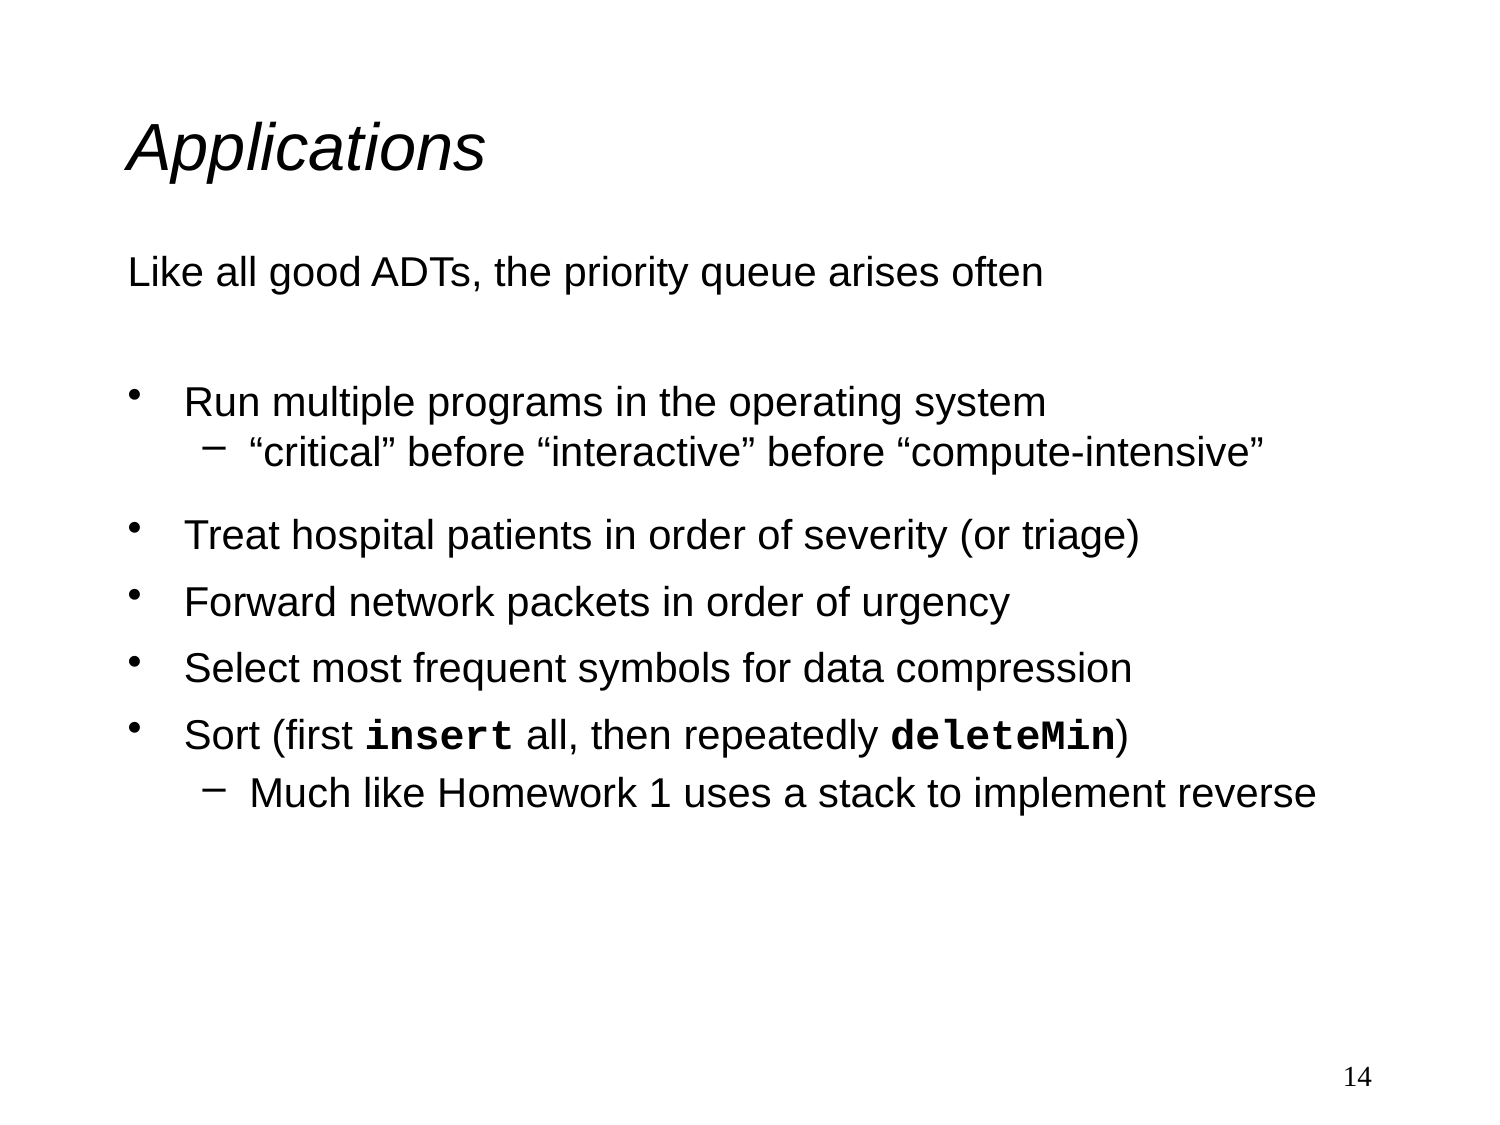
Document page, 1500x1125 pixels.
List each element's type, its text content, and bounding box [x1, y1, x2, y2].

title Applications [112, 49, 1388, 237]
slide_number 14 [1074, 1049, 1388, 1125]
list Like all good ADTs, the priority queue arises often Run multiple programs in the operating system “critical” before “interactive” before “compute-intensive” Treat hospital patients in order of severity (or triage) Forward network packets in order of urgency Select most frequent symbols for data compression Sort (first insert all, then repeatedly deleteMin) Much like Homework 1 uses a stack to implement reverse [112, 237, 1401, 988]
